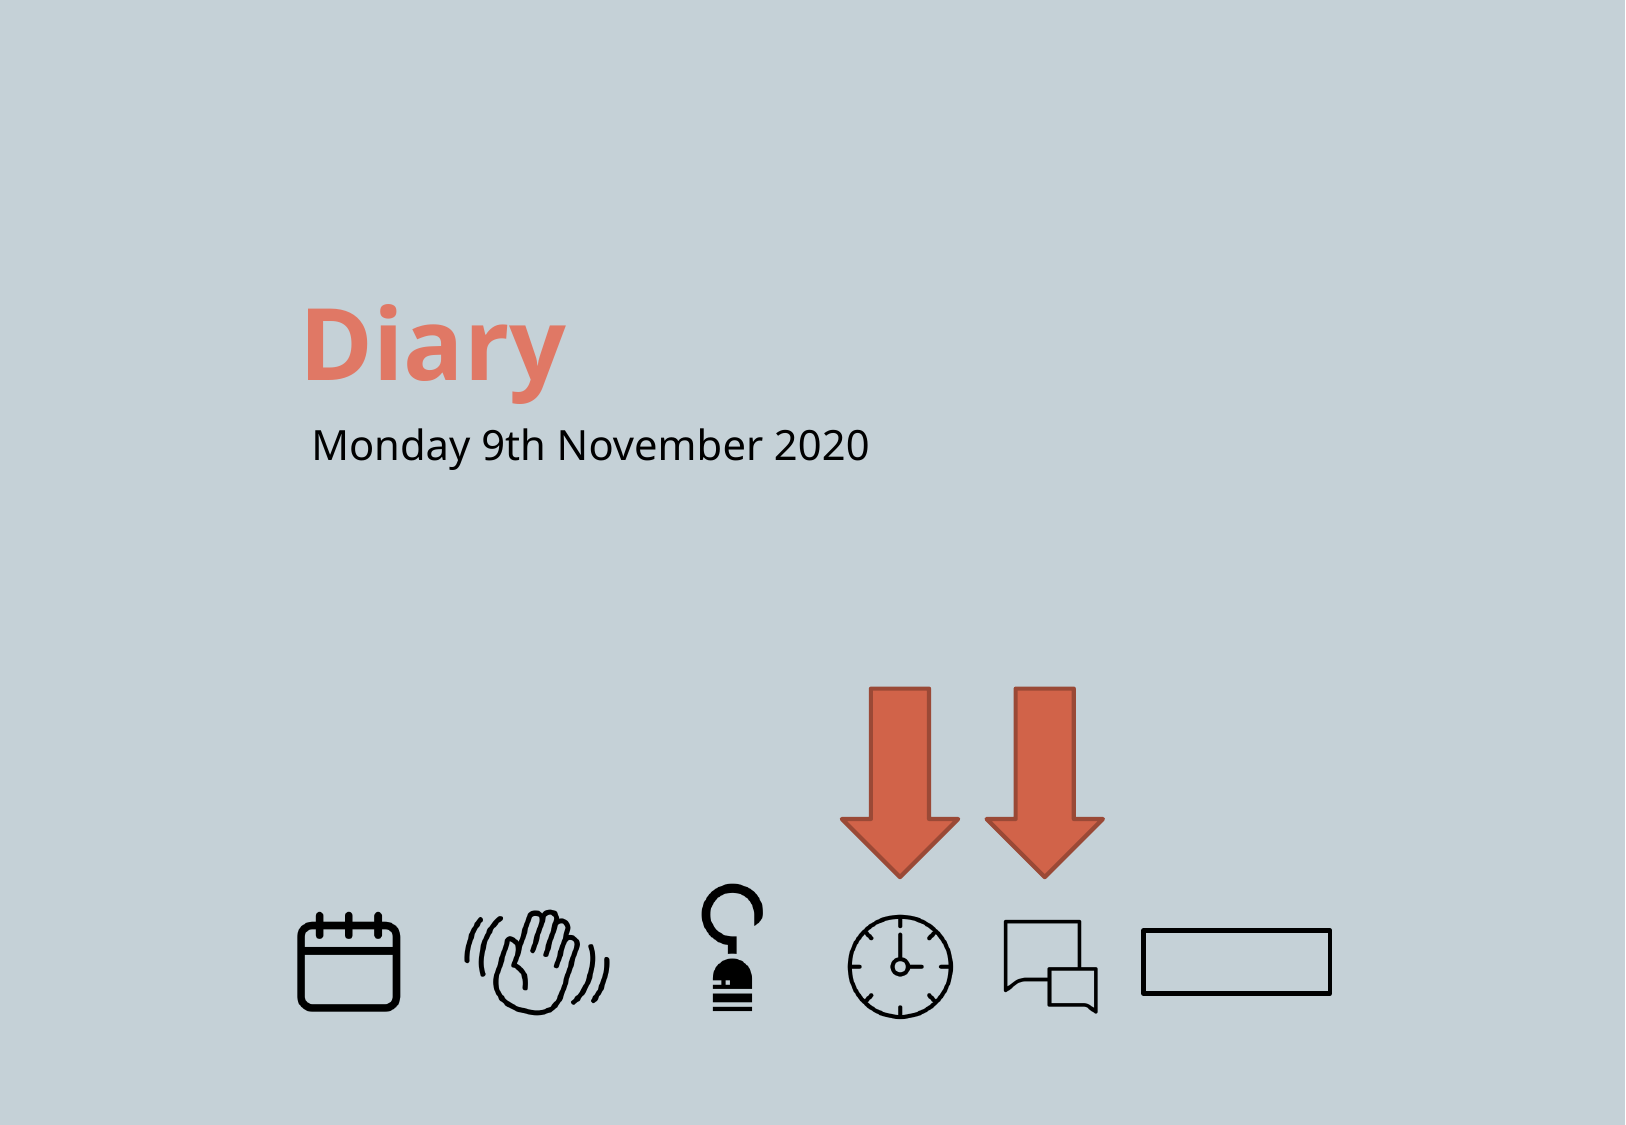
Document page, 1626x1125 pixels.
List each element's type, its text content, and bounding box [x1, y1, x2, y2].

text_box [984, 686, 1105, 880]
text_box [1141, 928, 1332, 996]
picture [451, 876, 622, 1047]
picture [841, 908, 959, 1026]
title Diary [284, 99, 1544, 400]
picture [998, 914, 1104, 1020]
list Monday 9th November 2020 [284, 411, 1544, 659]
picture [284, 898, 412, 1026]
text_box [839, 686, 961, 880]
picture [661, 876, 802, 1017]
